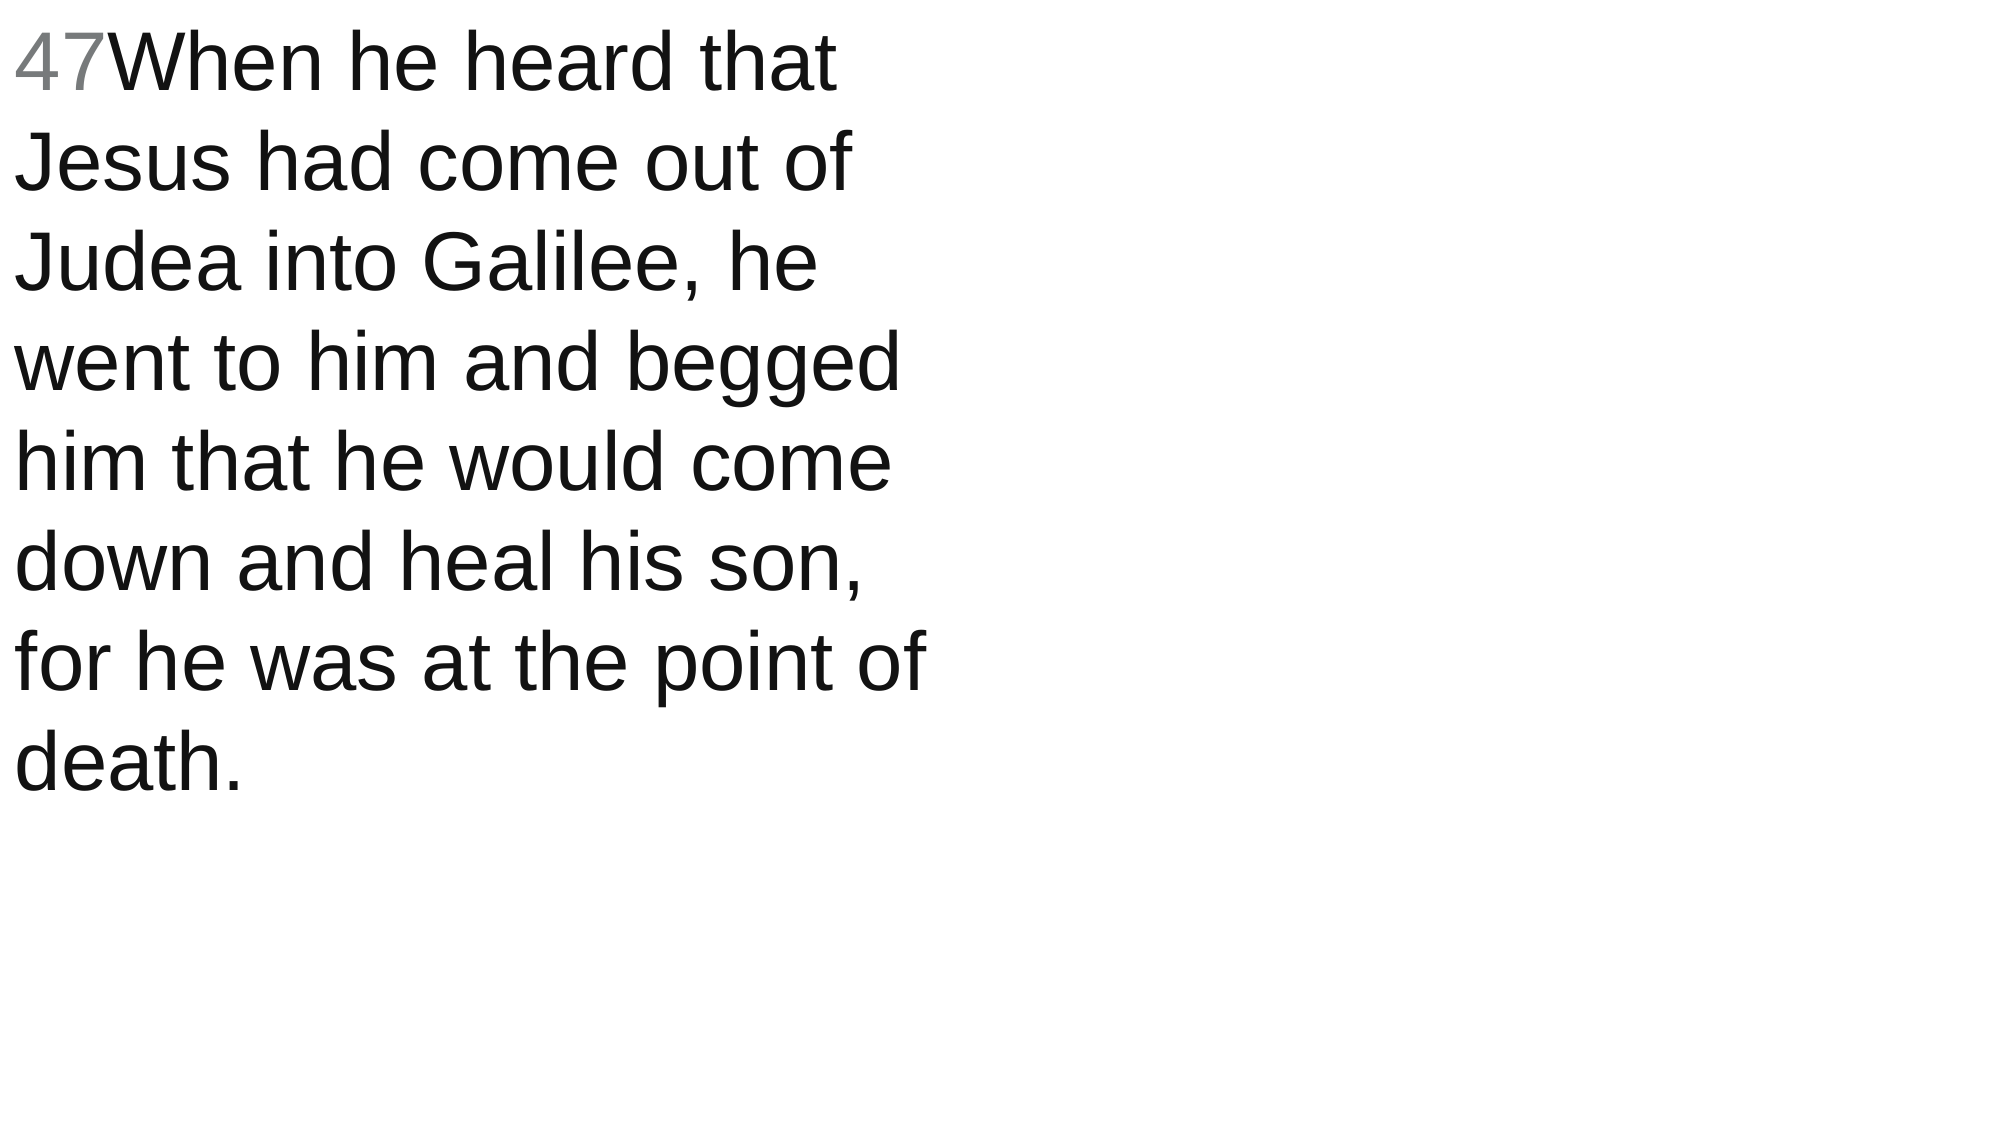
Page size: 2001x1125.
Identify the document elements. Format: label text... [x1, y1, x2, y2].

text_box 47When he heard that Jesus had come out of Judea into Galilee, he went to him and begged him that he would come down and heal his son, for he was at the point of death. [0, 0, 981, 1125]
